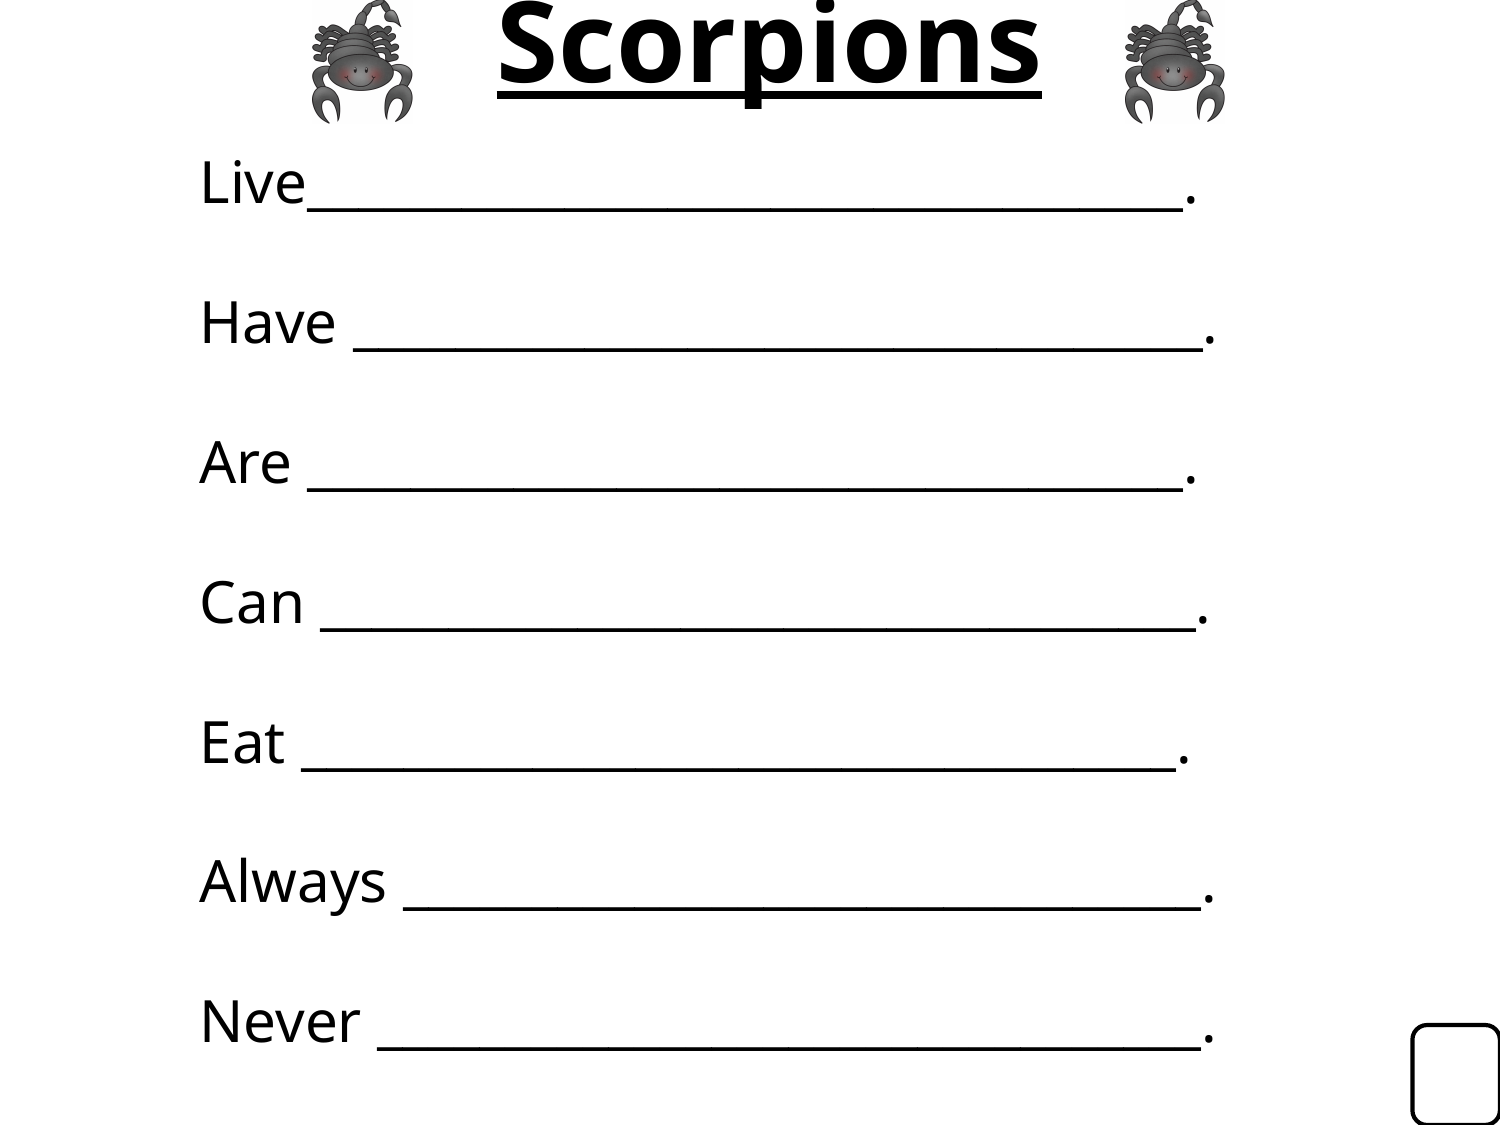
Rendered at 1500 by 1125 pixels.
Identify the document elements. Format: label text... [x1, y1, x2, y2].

picture [312, 0, 413, 125]
text_box Live__________________________________. Have _________________________________. Are __________________________________. Can __________________________________. Eat __________________________________. Always _______________________________. Never ________________________________. [184, 137, 1234, 1062]
picture [1124, 0, 1226, 125]
text_box [1410, 1022, 1500, 1125]
text_box Scorpions [481, 0, 1058, 113]
